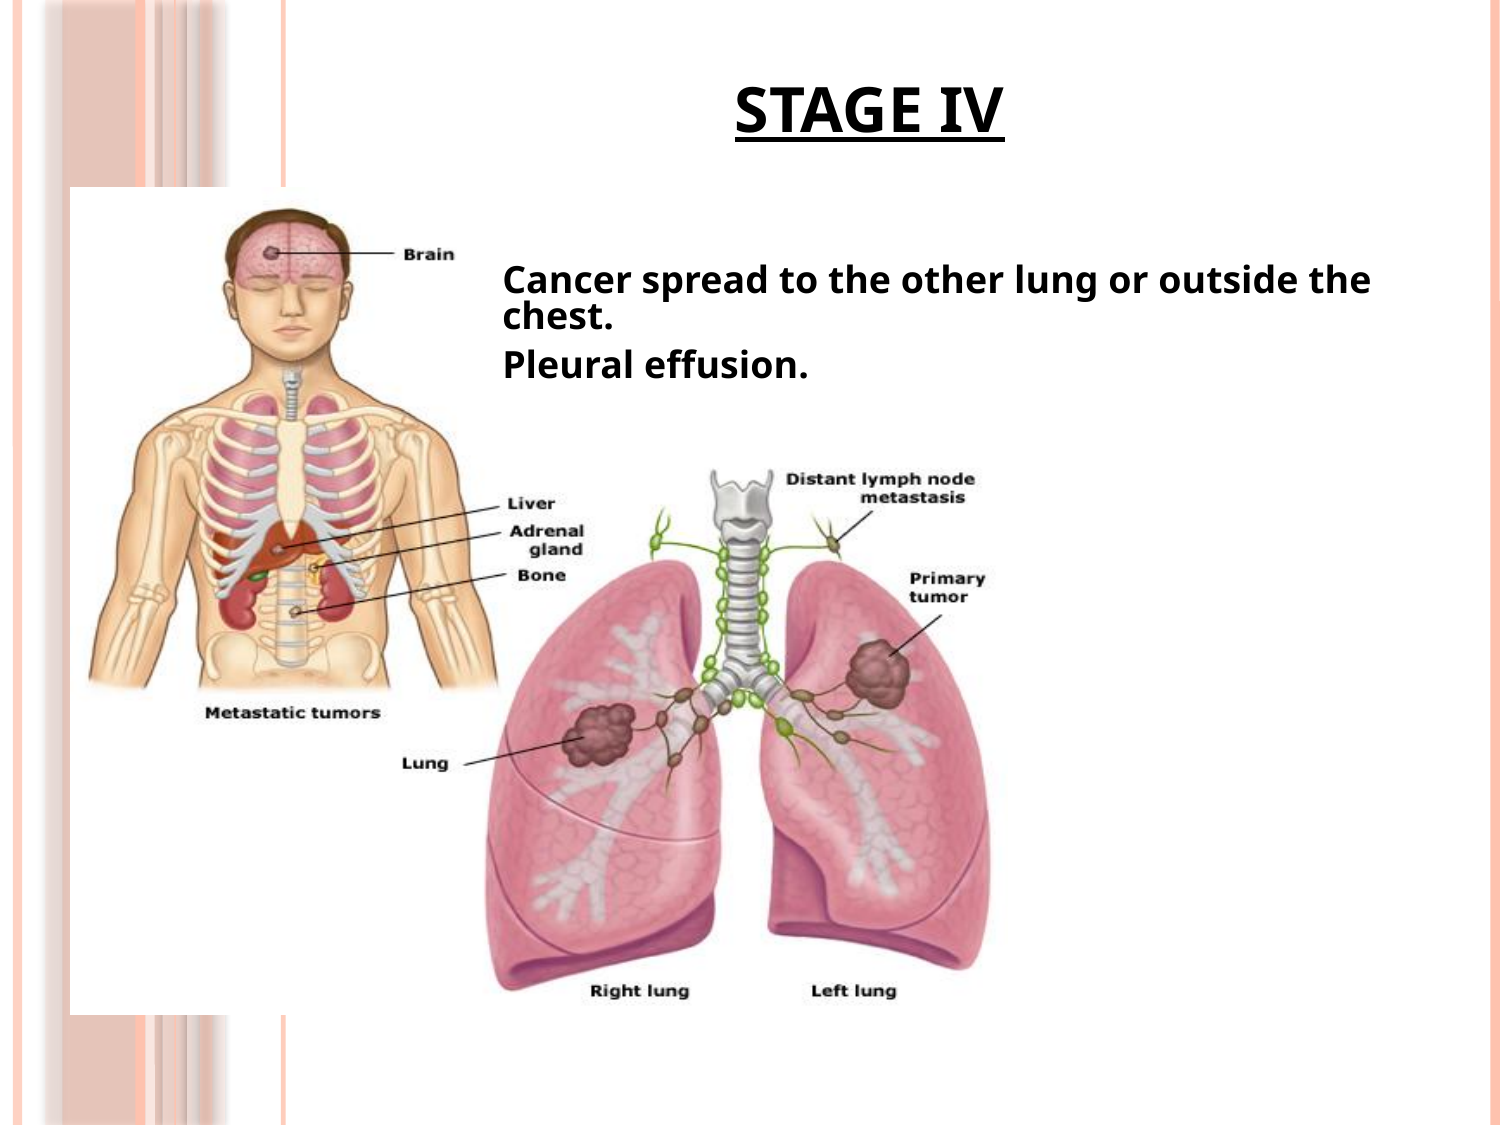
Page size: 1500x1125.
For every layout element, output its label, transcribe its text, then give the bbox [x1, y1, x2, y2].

subtitle Cancer spread to the other lung or outside the chest. Pleural effusion. [1015, 257, 1500, 399]
title Stage iv [363, 0, 1376, 153]
picture [69, 186, 1009, 1016]
